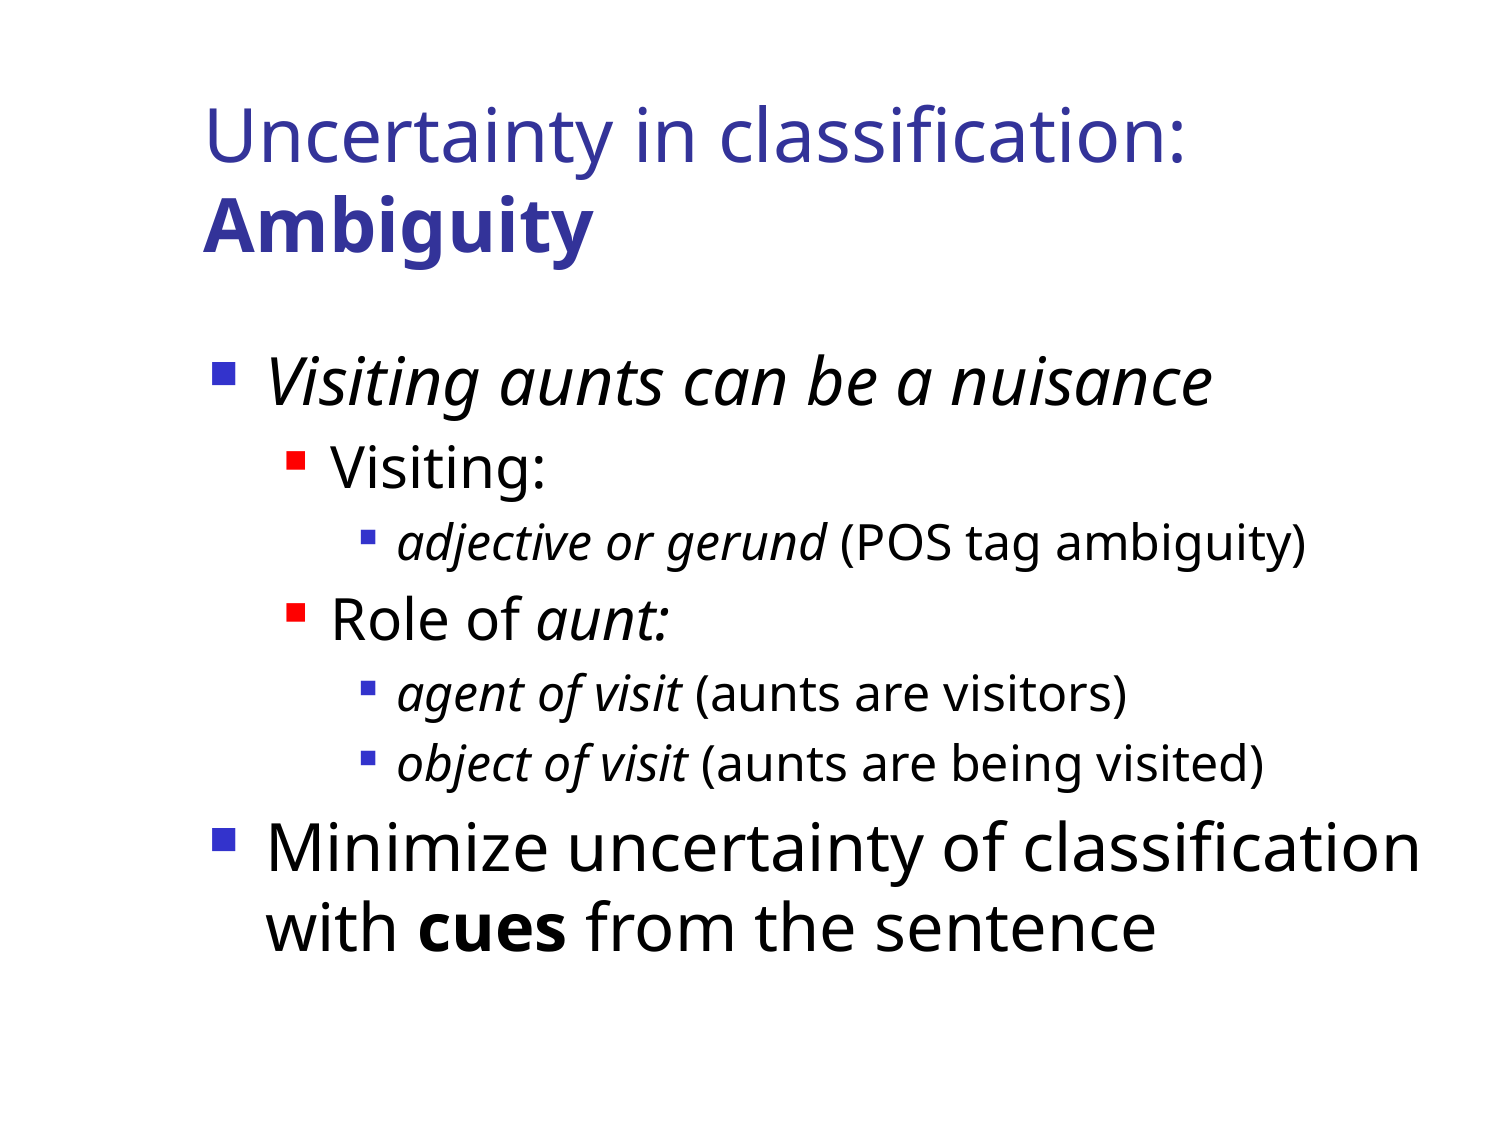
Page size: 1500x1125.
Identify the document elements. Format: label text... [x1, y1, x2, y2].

list Visiting aunts can be a nuisance Visiting: adjective or gerund (POS tag ambiguity) Role of aunt: agent of visit (aunts are visitors) object of visit (aunts are being visited) Minimize uncertainty of classification with cues from the sentence [193, 330, 1470, 1007]
title Uncertainty in classification: Ambiguity [188, 34, 1468, 276]
